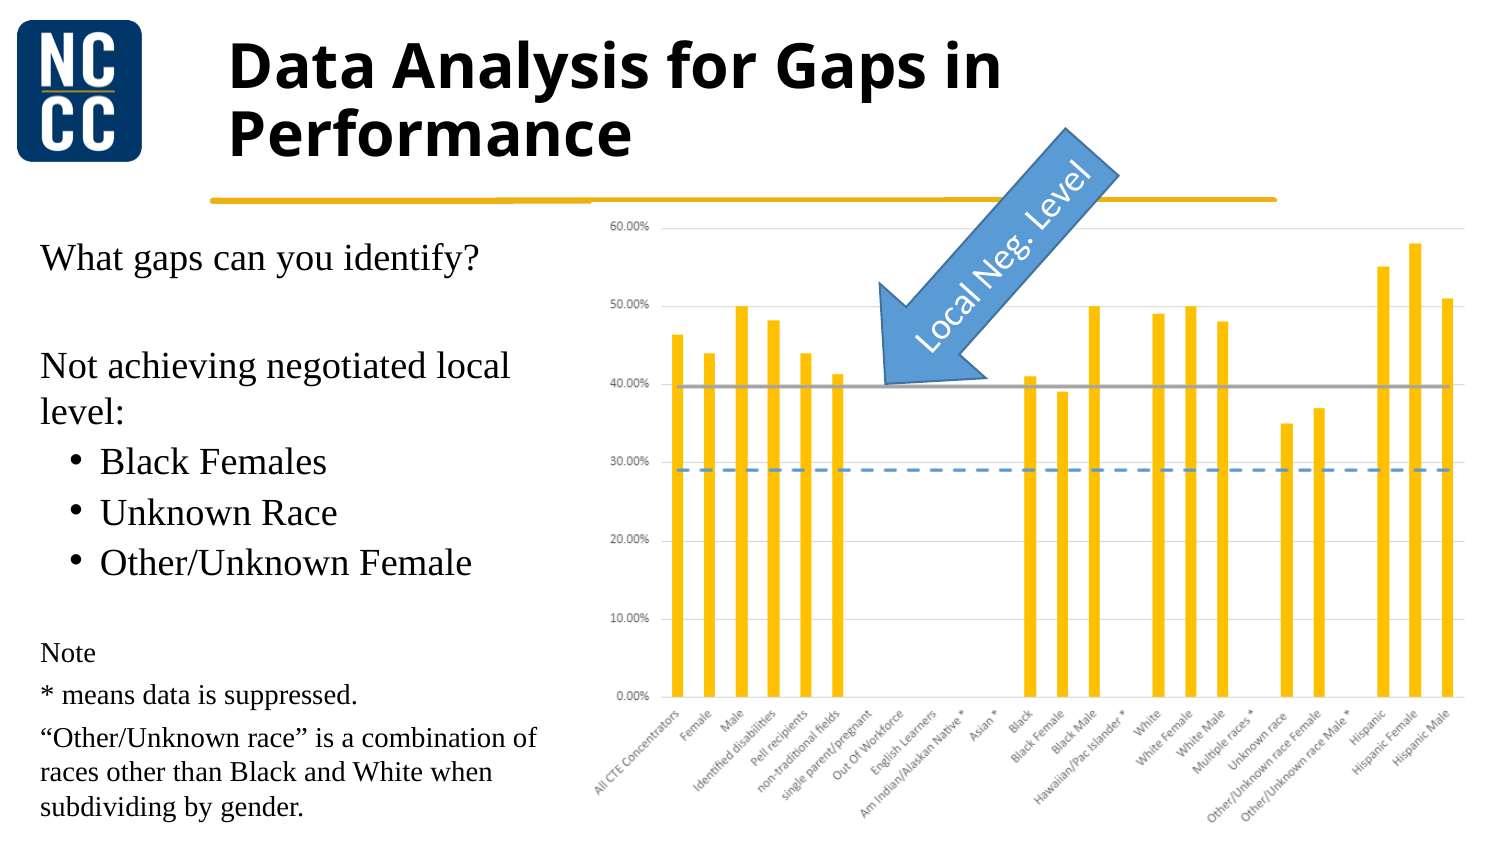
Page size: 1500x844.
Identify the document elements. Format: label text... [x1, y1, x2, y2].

title Data Analysis for Gaps in Performance [212, 20, 1421, 184]
text_box Local Neg. Level [998, 126, 1121, 202]
picture [17, 20, 142, 162]
list What gaps can you identify? Not achieving negotiated local level: Black Females Unknown Race Other/Unknown Female Note * means data is suppressed. “Other/Unknown race” is a combination of races other than Black and White when subdividing by gender. [25, 224, 580, 834]
picture [591, 202, 1475, 834]
